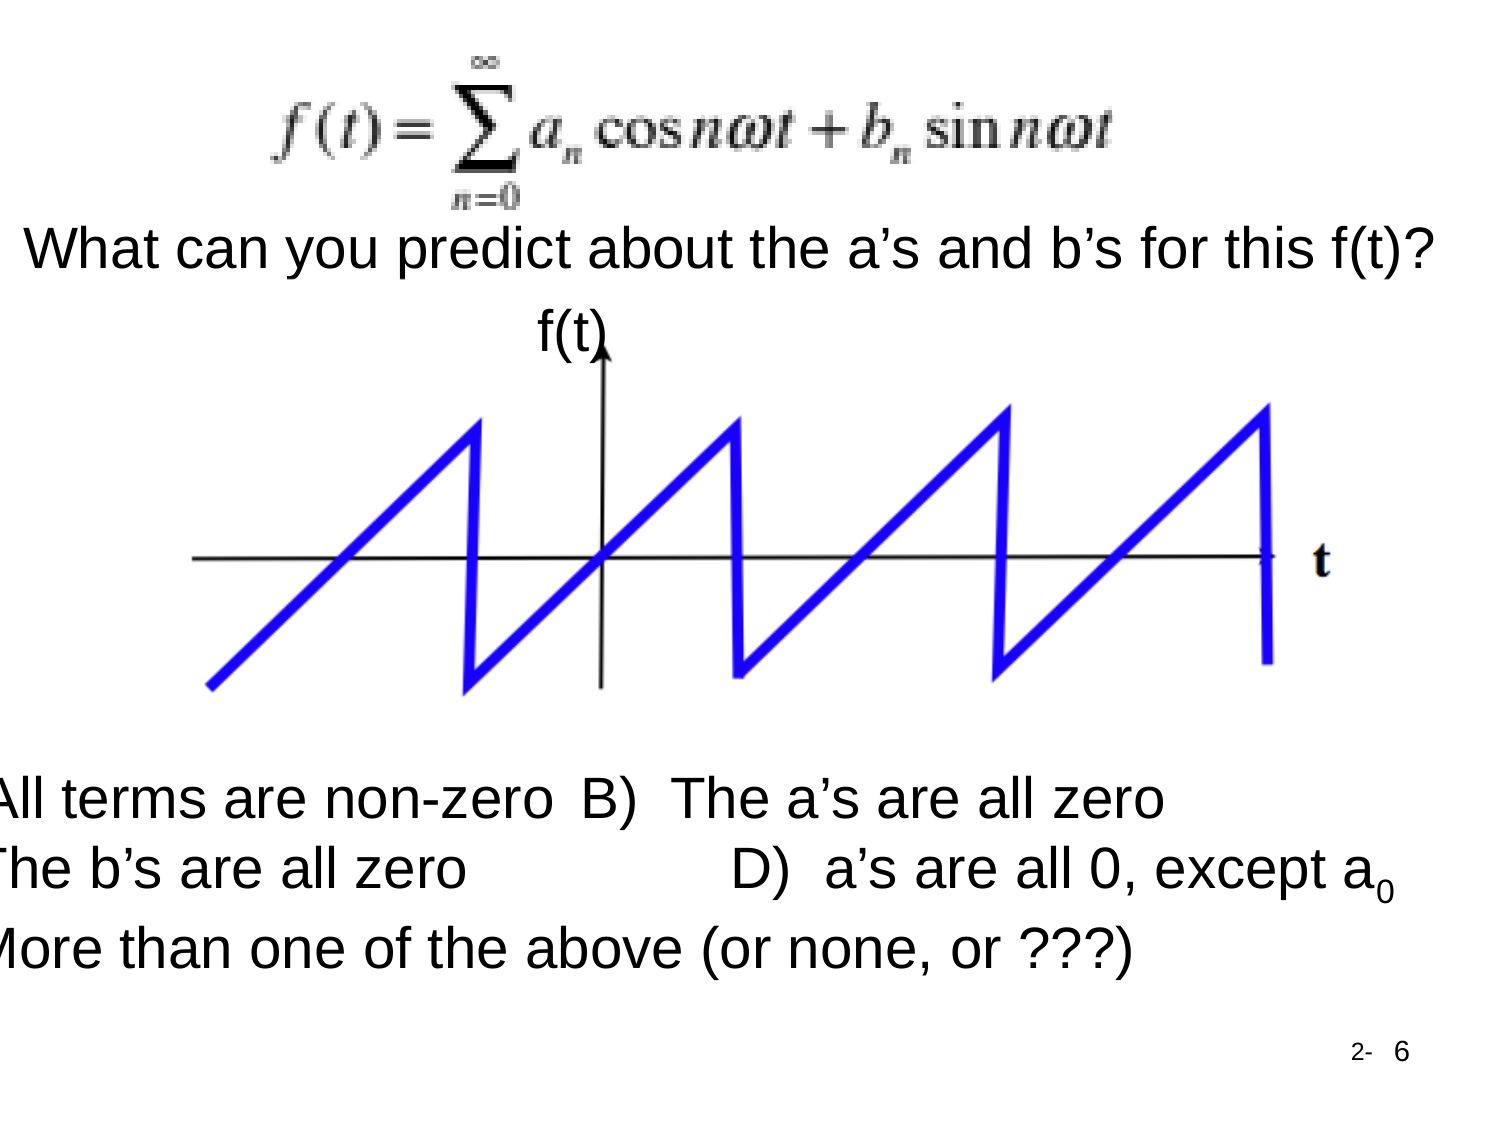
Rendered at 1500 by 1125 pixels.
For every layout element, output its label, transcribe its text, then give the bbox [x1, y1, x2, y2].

picture [28, 273, 1403, 739]
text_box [261, 35, 1114, 216]
text_box What can you predict about the a’s and b’s for this f(t)? [8, 202, 1470, 288]
text_box All terms are non-zero B) The a’s are all zero C) The b’s are all zero D) a’s are all 0, except a0 E) More than one of the above (or none, or ???) [0, 752, 1500, 988]
slide_number 6 [1074, 1024, 1426, 1103]
